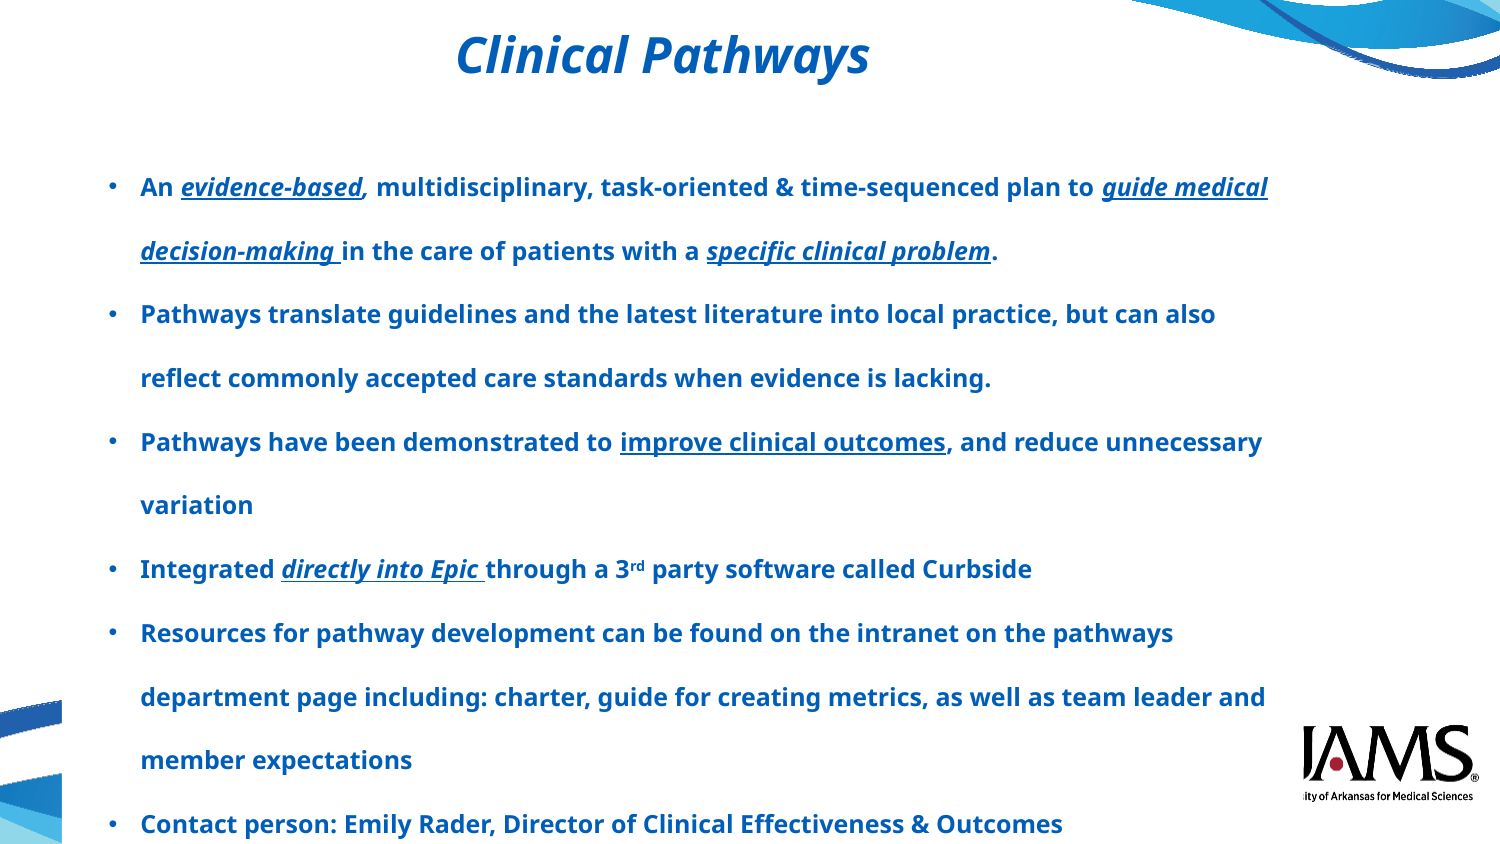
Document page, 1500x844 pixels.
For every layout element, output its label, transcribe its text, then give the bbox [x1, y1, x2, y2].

text_box An evidence-based, multidisciplinary, task-oriented & time-sequenced plan to guide medical decision-making in the care of patients with a specific clinical problem. Pathways translate guidelines and the latest literature into local practice, but can also reflect commonly accepted care standards when evidence is lacking. Pathways have been demonstrated to improve clinical outcomes, and reduce unnecessary variation Integrated directly into Epic through a 3rd party software called Curbside Resources for pathway development can be found on the intranet on the pathways department page including: charter, guide for creating metrics, as well as team leader and member expectations Contact person: Emily Rader, Director of Clinical Effectiveness & Outcomes raderek@archildrens.org [61, 130, 1304, 844]
picture [1132, 0, 1500, 79]
picture [1304, 722, 1481, 805]
title Clinical Pathways [103, 17, 1224, 130]
picture [0, 692, 61, 844]
